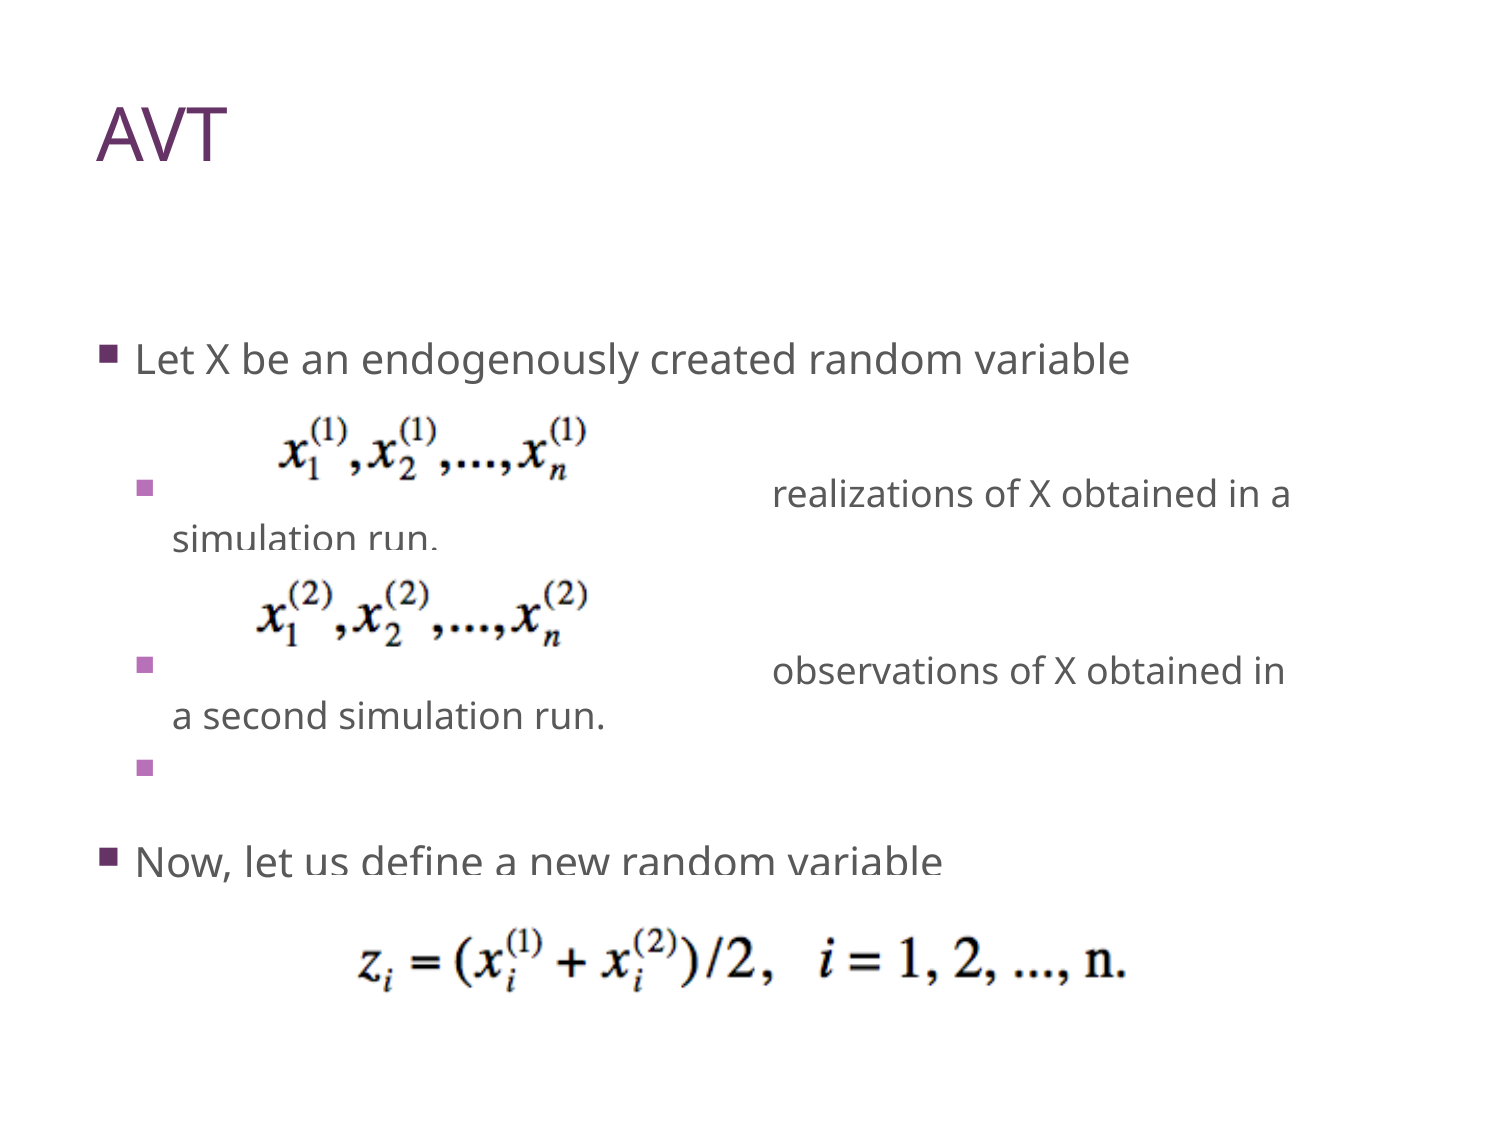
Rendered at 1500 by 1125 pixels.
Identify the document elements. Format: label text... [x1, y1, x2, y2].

picture [223, 550, 613, 668]
title AVT [81, 79, 1322, 263]
picture [271, 396, 606, 496]
list Let X be an endogenously created random variable realizations of X obtained in a simulation run. observations of X obtained in a second simulation run. Now, let us define a new random variable [81, 324, 1322, 1005]
picture [306, 875, 1152, 1031]
